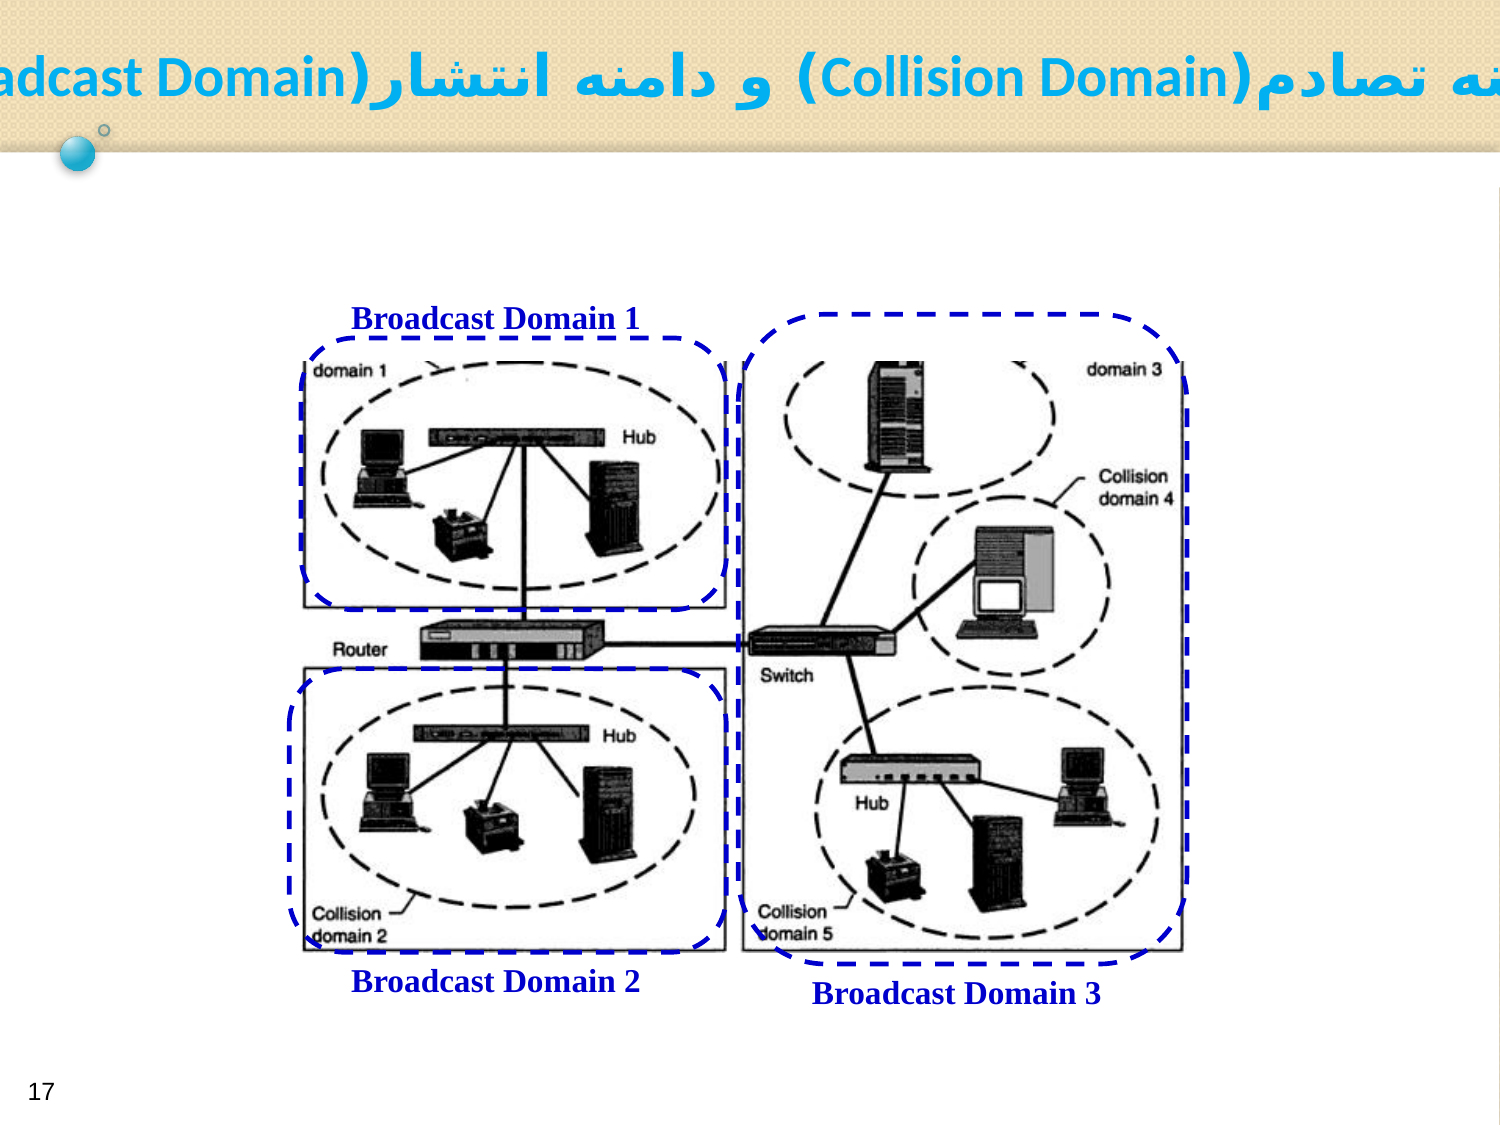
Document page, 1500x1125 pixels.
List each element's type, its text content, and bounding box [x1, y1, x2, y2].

text_box Broadcast Domain 3 [738, 964, 1176, 1019]
picture [289, 361, 1187, 953]
text_box 17 [0, 1073, 59, 1125]
text_box دامنه تصادم(Collision Domain) و دامنه انتشار(Broadcast Domain) [0, 30, 1500, 116]
text_box [312, 344, 715, 358]
text_box Broadcast Domain 1 [277, 289, 715, 344]
text_box [749, 314, 1176, 358]
text_box Broadcast Domain 2 [277, 952, 715, 1007]
